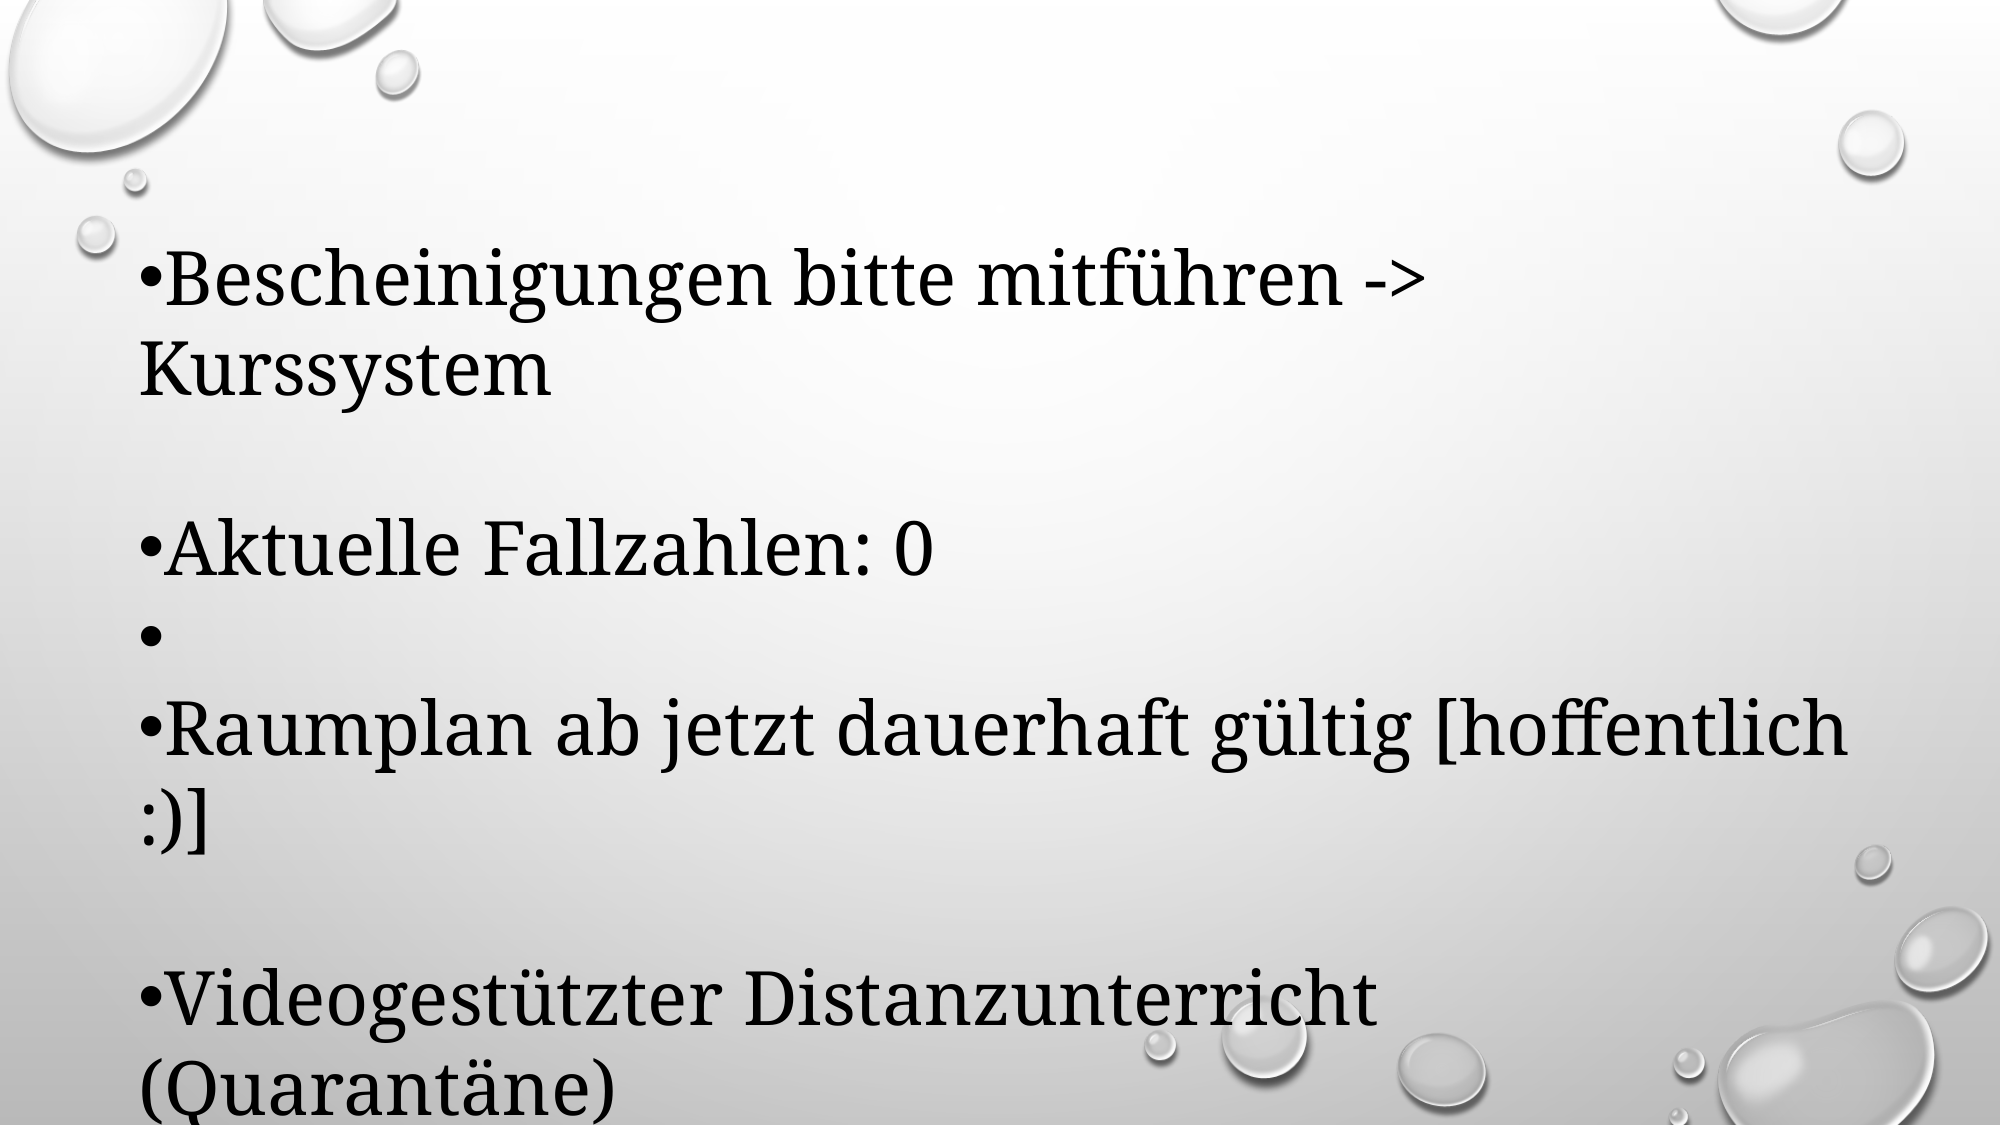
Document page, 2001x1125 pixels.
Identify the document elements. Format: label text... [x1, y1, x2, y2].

text_box Bescheinigungen bitte mitführen -> Kurssystem​ Aktuelle Fallzahlen: 0 ​ Raumplan ab jetzt dauerhaft gültig [hoffentlich :)] ​ Videogestützter Distanzunterricht (Quarantäne)​ [123, 222, 1875, 1125]
picture [0, 0, 2000, 1125]
